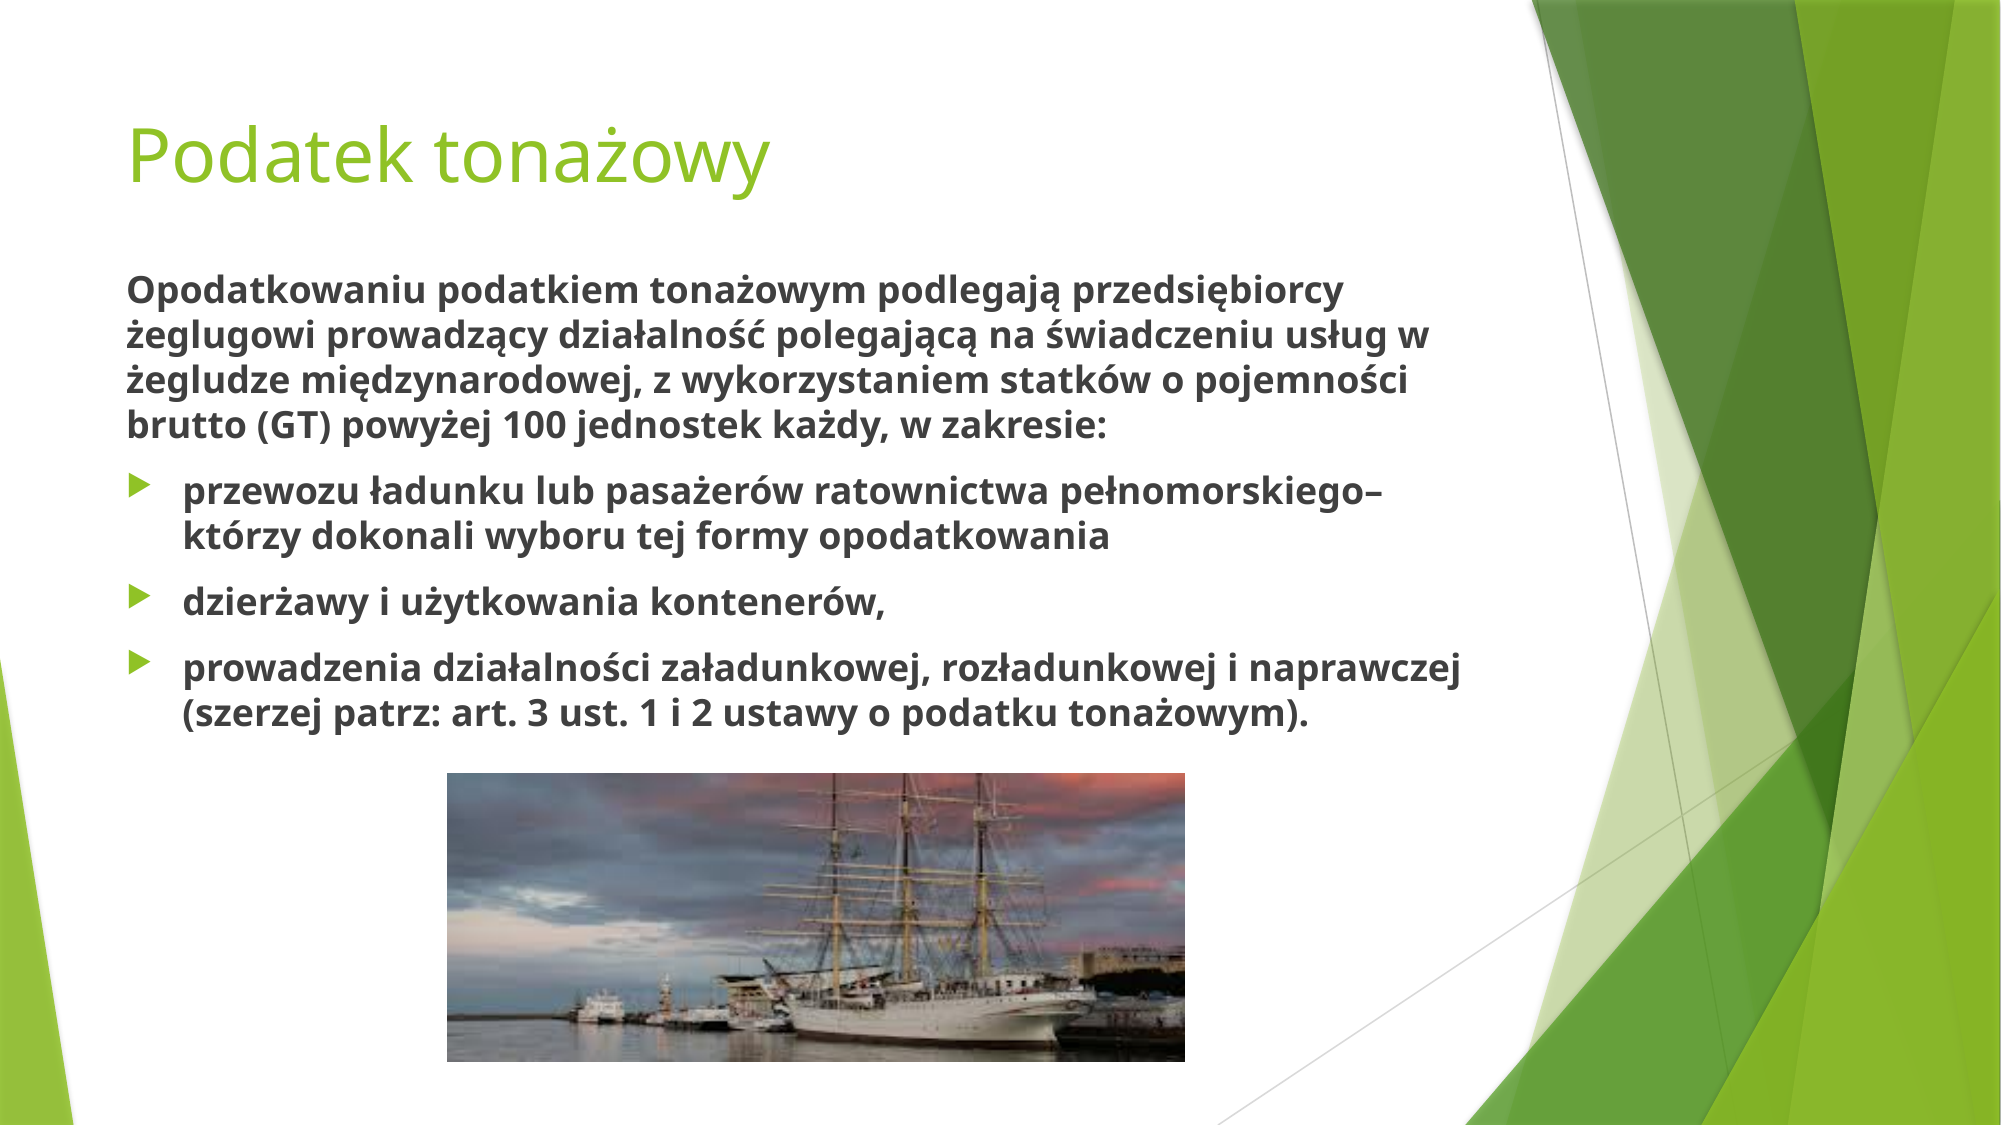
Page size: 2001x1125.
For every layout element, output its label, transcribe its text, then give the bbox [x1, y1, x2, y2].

list Opodatkowaniu podatkiem tonażowym podlegają przedsiębiorcy żeglugowi prowadzący działalność polegającą na świadczeniu usług w żegludze międzynarodowej, z wykorzystaniem statków o pojemności brutto (GT) powyżej 100 jednostek każdy, w zakresie: przewozu ładunku lub pasażerów ratownictwa pełnomorskiego– którzy dokonali wyboru tej formy opodatkowania dzierżawy i użytkowania kontenerów, prowadzenia działalności załadunkowej, rozładunkowej i naprawczej (szerzej patrz: art. 3 ust. 1 i 2 ustawy o podatku tonażowym). [111, 258, 1522, 896]
title Podatek tonażowy [111, 99, 1522, 258]
picture [447, 773, 1186, 1062]
